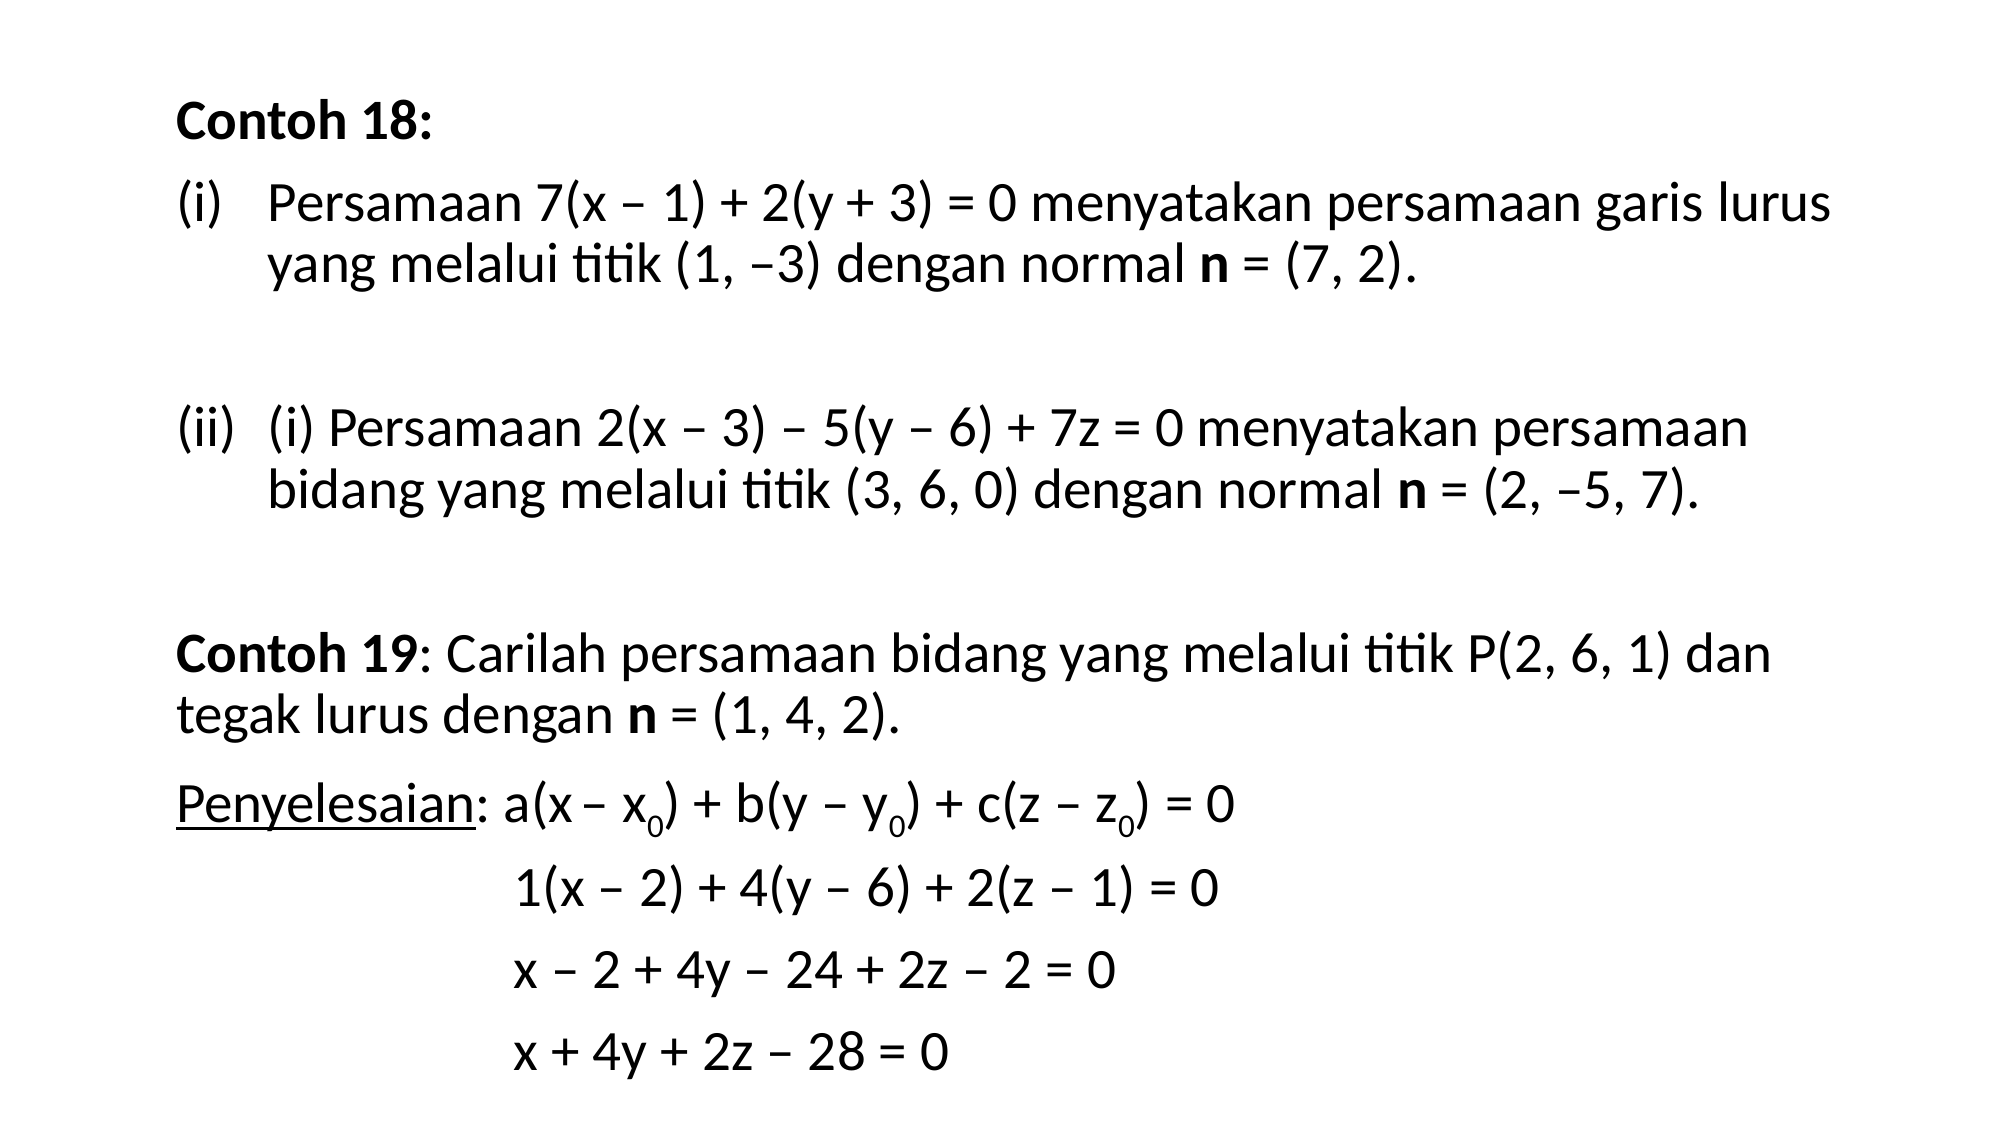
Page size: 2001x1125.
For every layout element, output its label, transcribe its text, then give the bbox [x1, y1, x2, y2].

list Contoh 18: Persamaan 7(x – 1) + 2(y + 3) = 0 menyatakan persamaan garis lurus yang melalui titik (1, –3) dengan normal n = (7, 2). (i) Persamaan 2(x – 3) – 5(y – 6) + 7z = 0 menyatakan persamaan bidang yang melalui titik (3, 6, 0) dengan normal n = (2, –5, 7). Contoh 19: Carilah persamaan bidang yang melalui titik P(2, 6, 1) dan tegak lurus dengan n = (1, 4, 2). Penyelesaian: a(x – x0) + b(y – y0) + c(z – z0) = 0 1(x – 2) + 4(y – 6) + 2(z – 1) = 0 x – 2 + 4y – 24 + 2z – 2 = 0 x + 4y + 2z – 28 = 0 [160, 82, 1886, 1092]
